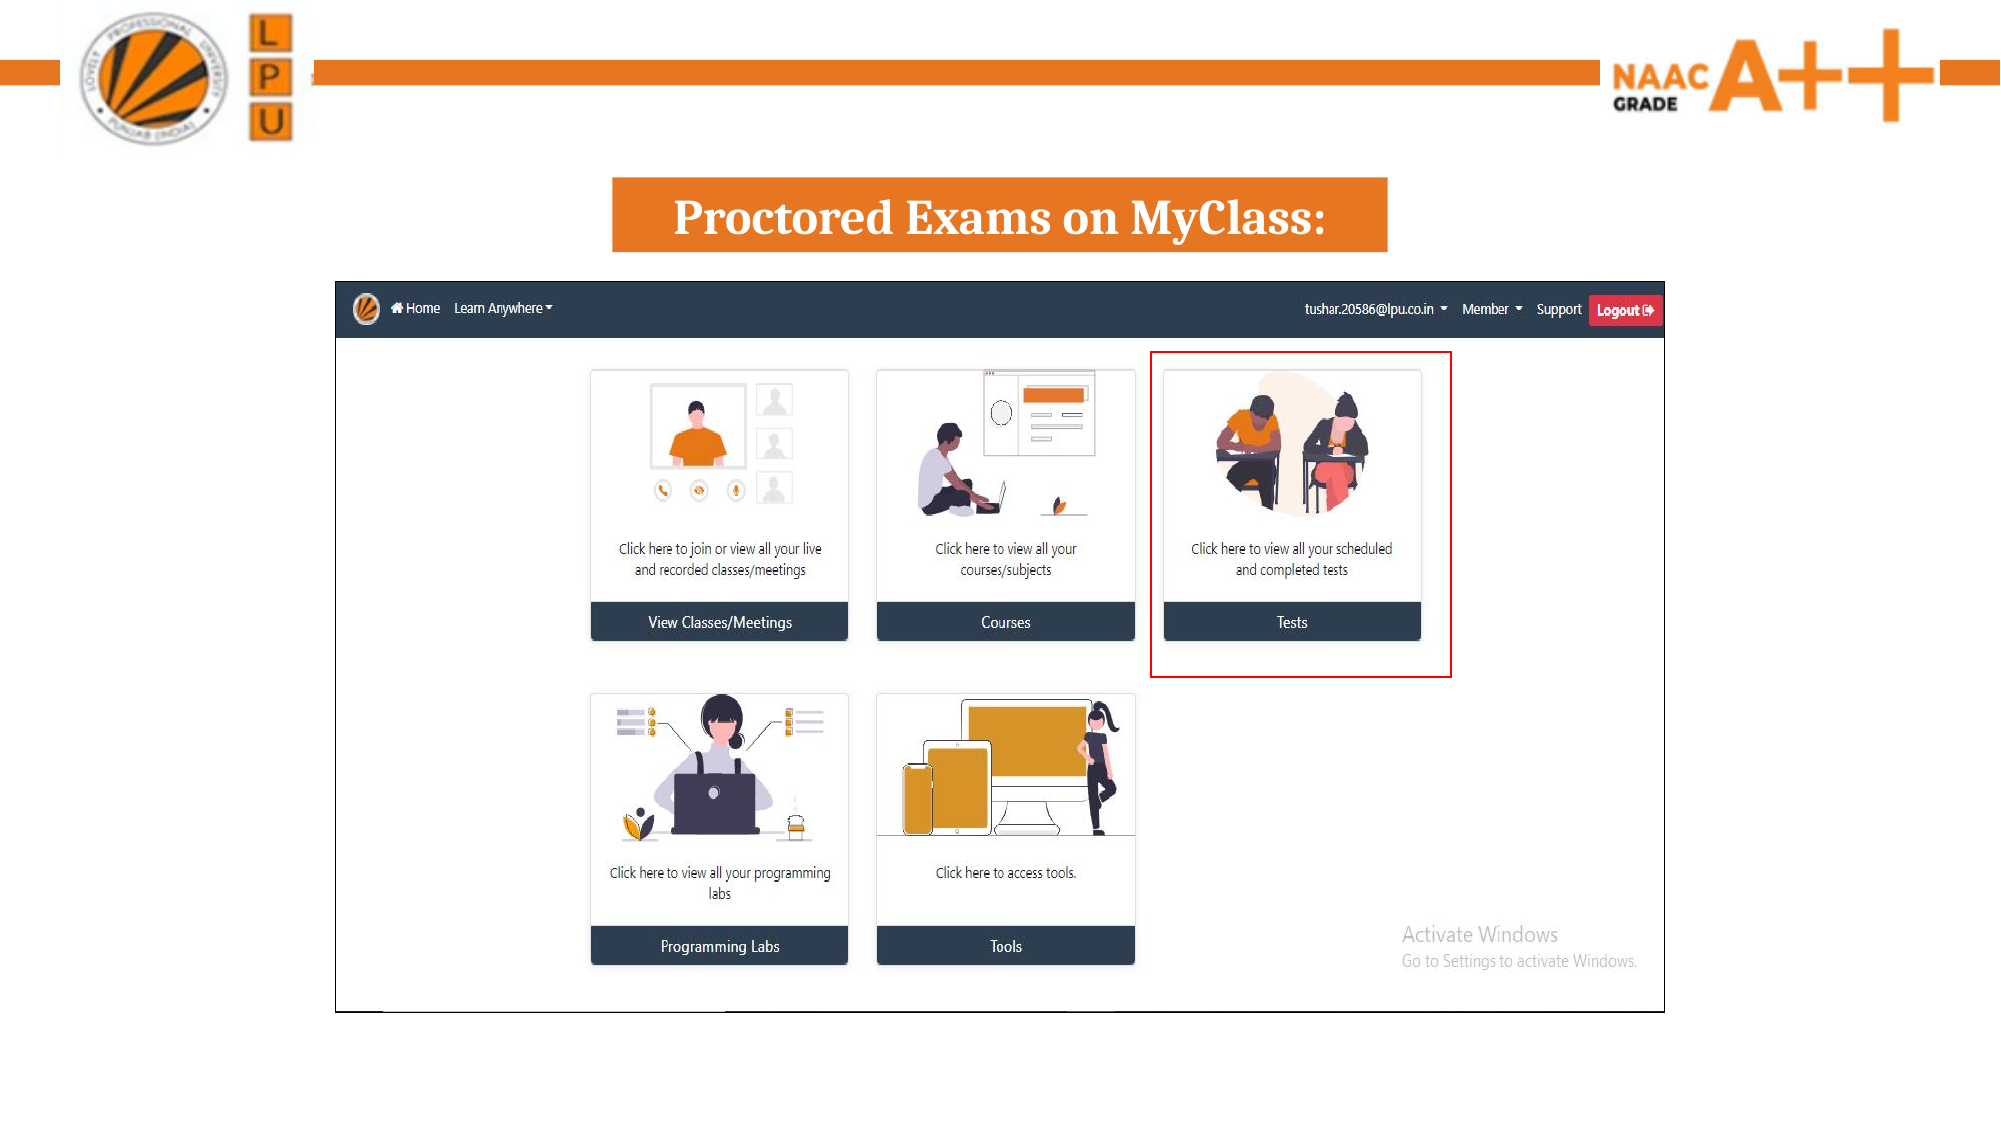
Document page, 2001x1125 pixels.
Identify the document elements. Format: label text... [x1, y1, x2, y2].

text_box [334, 281, 1665, 1013]
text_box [0, 0, 2000, 153]
text_box Proctored Exams on MyClass: [612, 177, 1388, 253]
